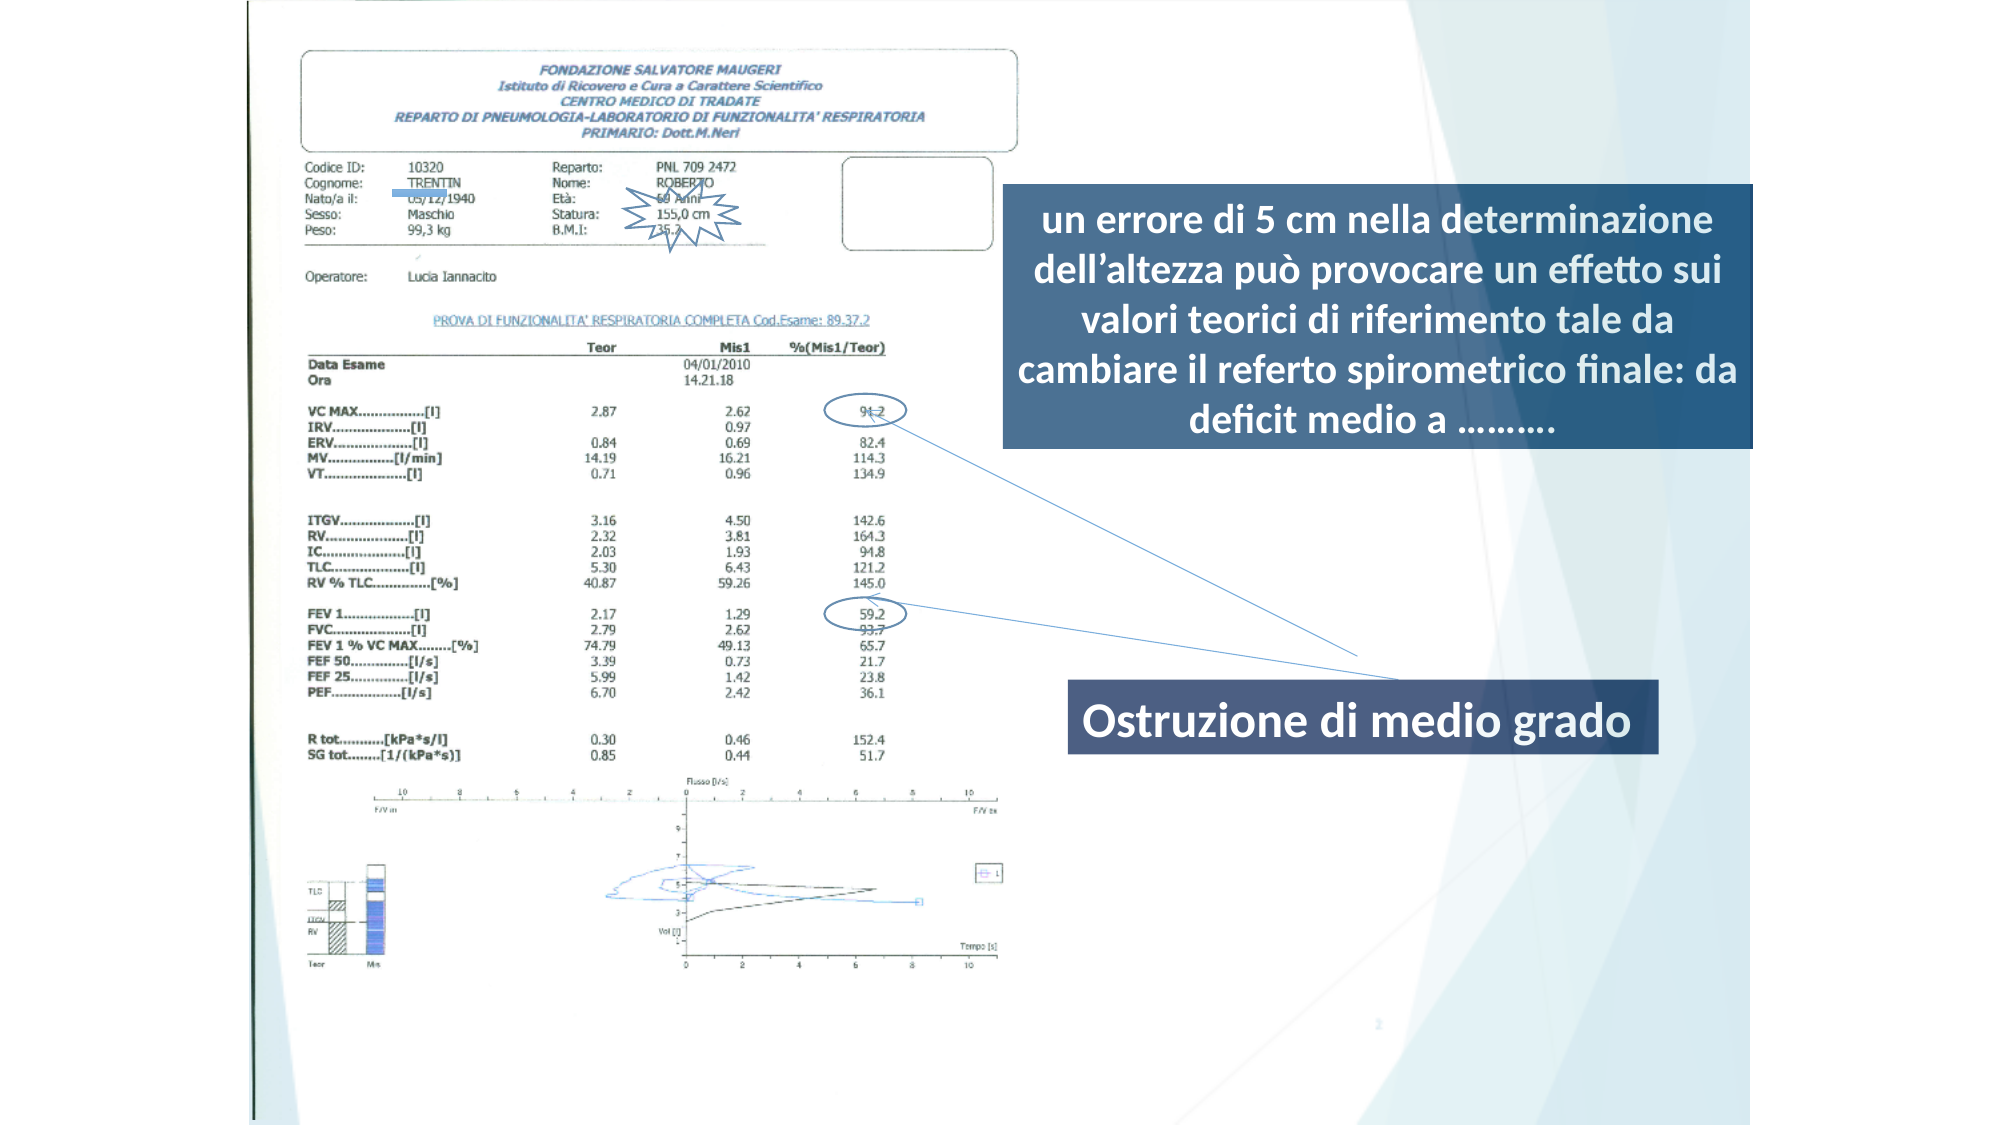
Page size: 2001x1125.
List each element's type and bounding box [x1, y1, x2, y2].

picture [249, 0, 1750, 1125]
